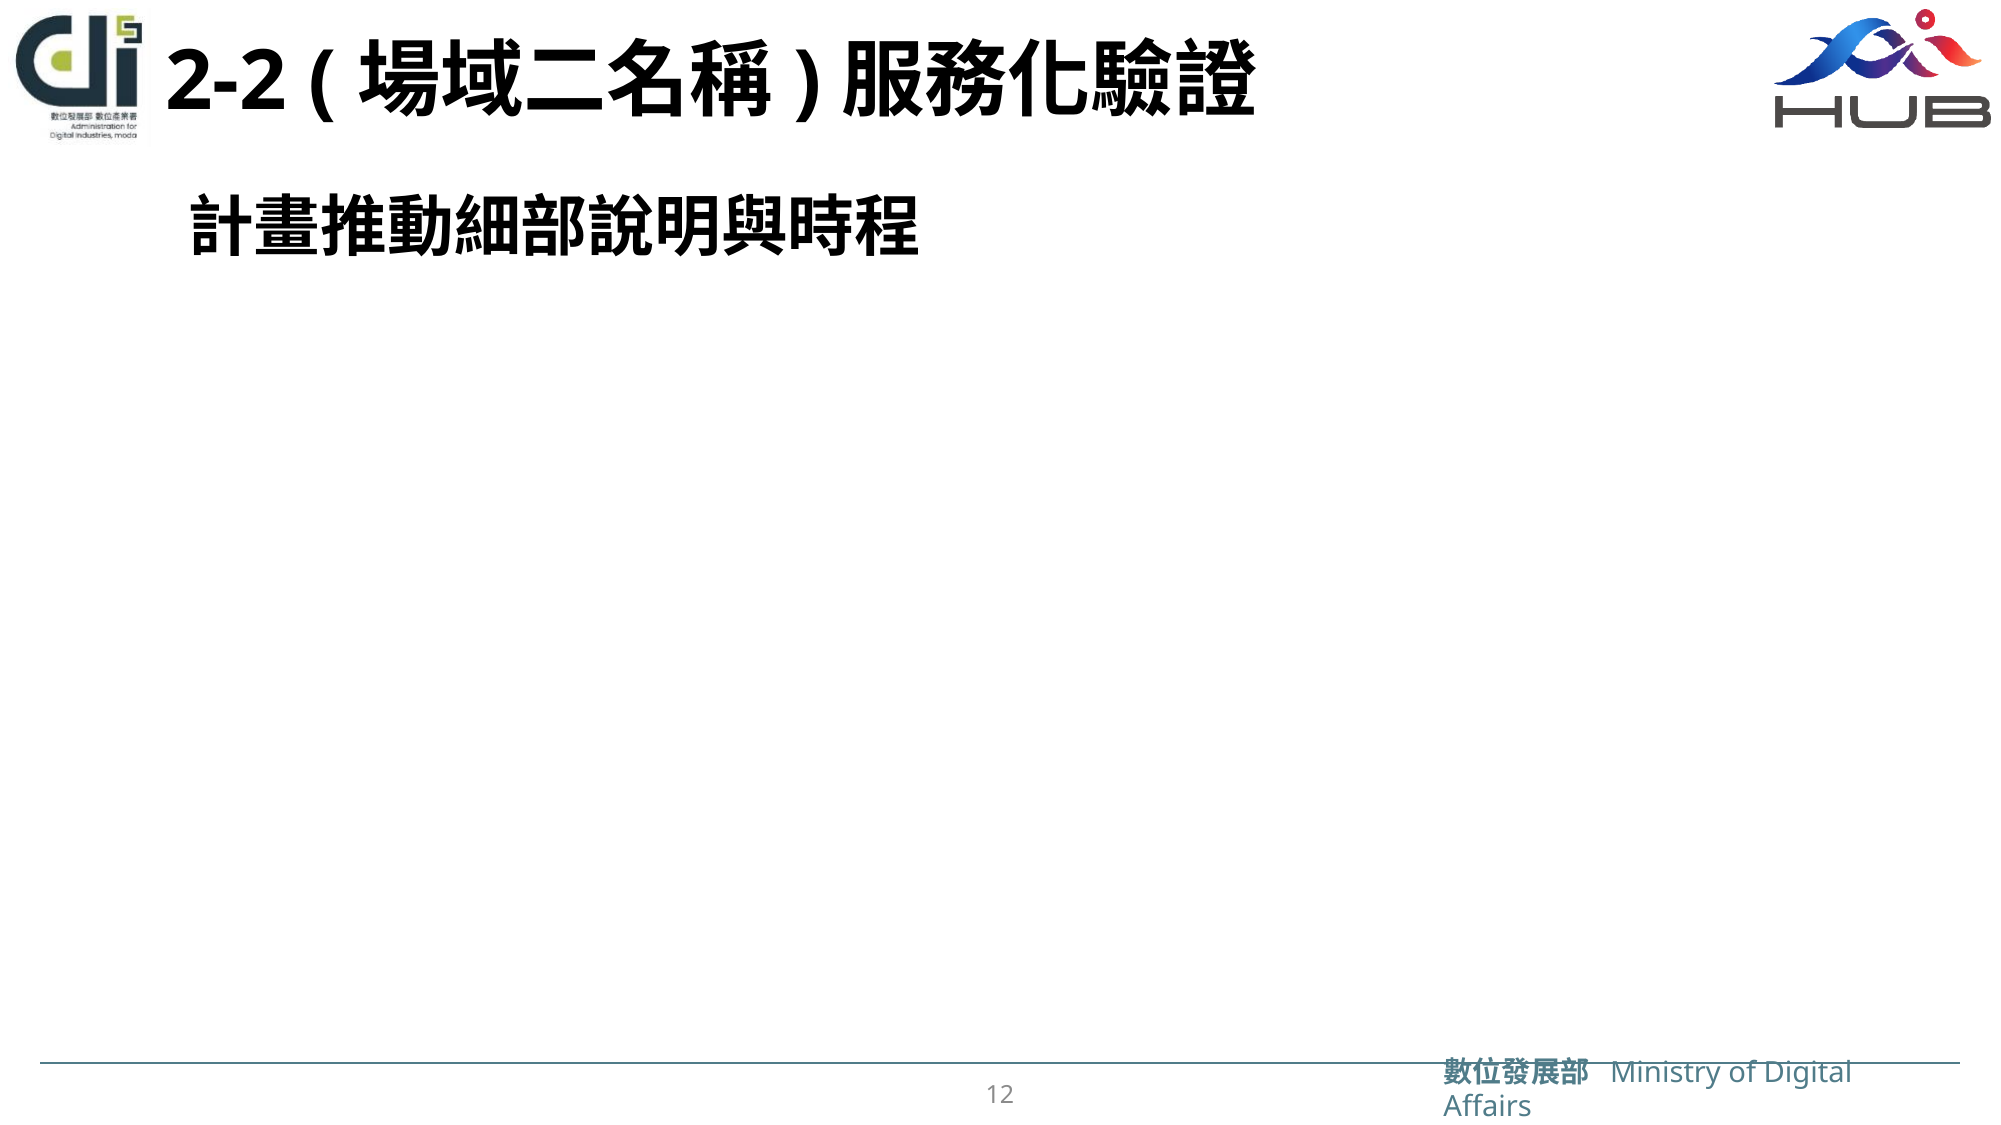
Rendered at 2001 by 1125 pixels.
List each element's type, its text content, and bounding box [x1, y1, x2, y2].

text_box 計畫推動細部說明與時程 [172, 176, 937, 271]
picture [8, 8, 151, 147]
picture [1943, 9, 1991, 128]
slide_number 11 [852, 1080, 1148, 1111]
title 2-2 (場域二名稱)服務化驗證 [153, 8, 1943, 145]
